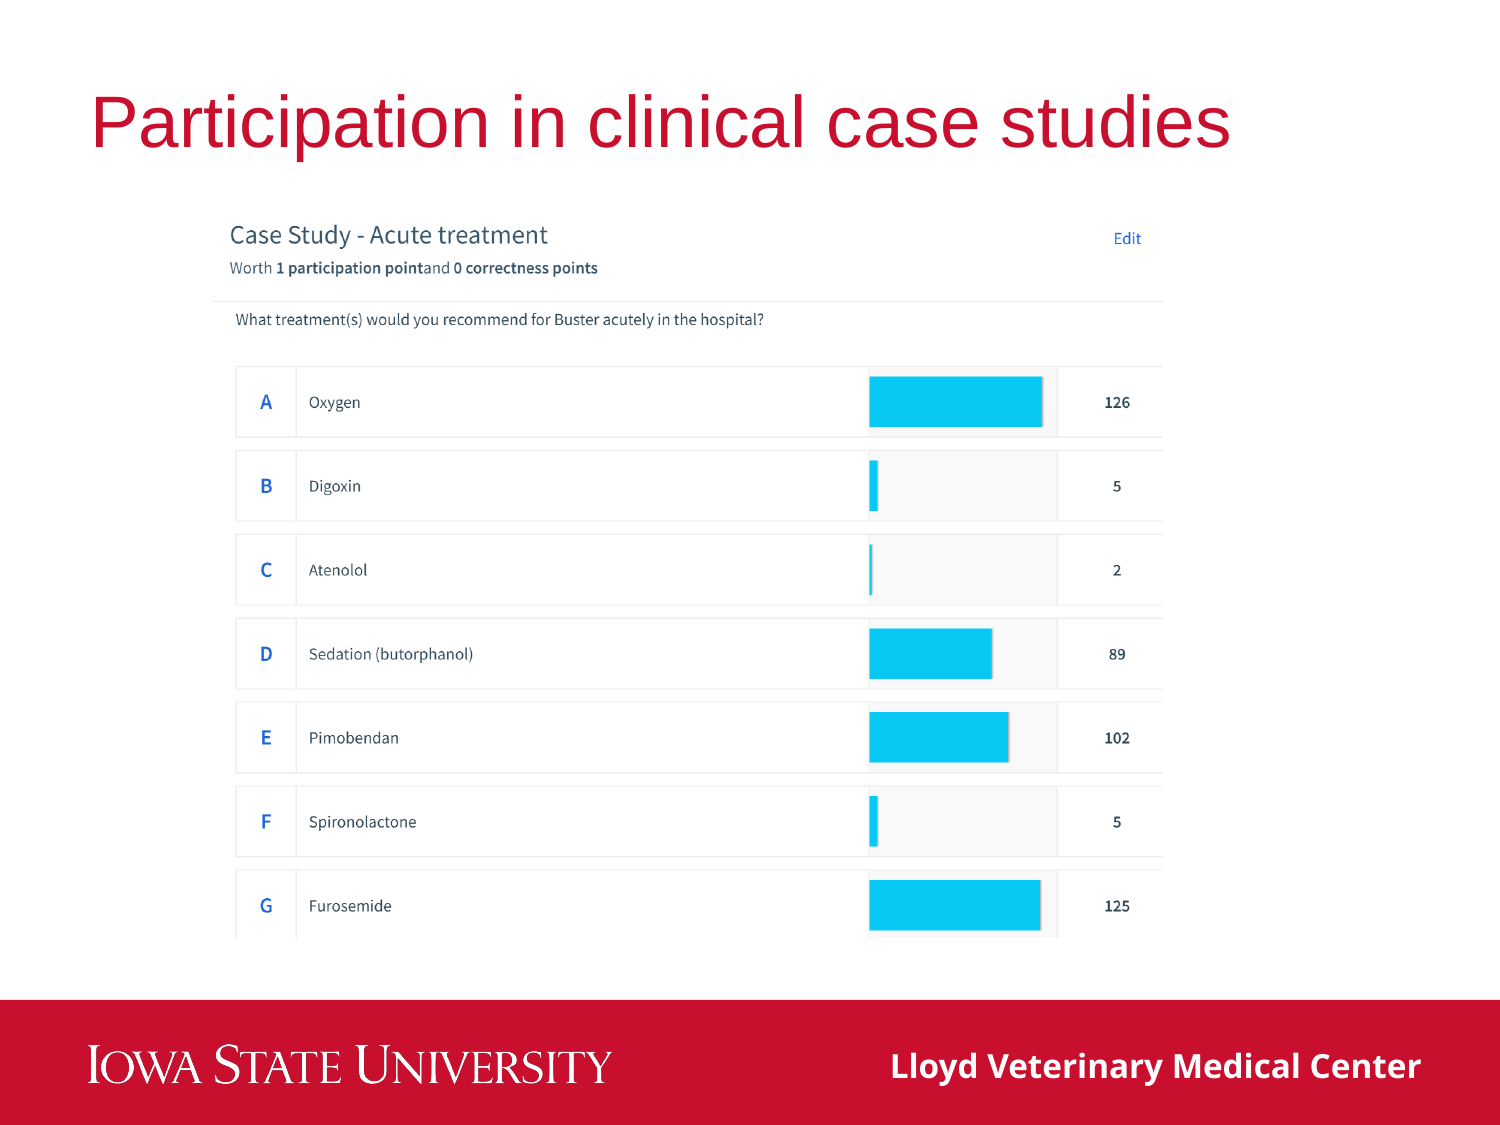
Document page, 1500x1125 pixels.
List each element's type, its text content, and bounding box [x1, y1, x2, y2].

list Lloyd Veterinary Medical Center [862, 1037, 1438, 1101]
picture [87, 1044, 613, 1088]
picture [212, 212, 1163, 938]
title Participation in clinical case studies [74, 24, 1438, 213]
